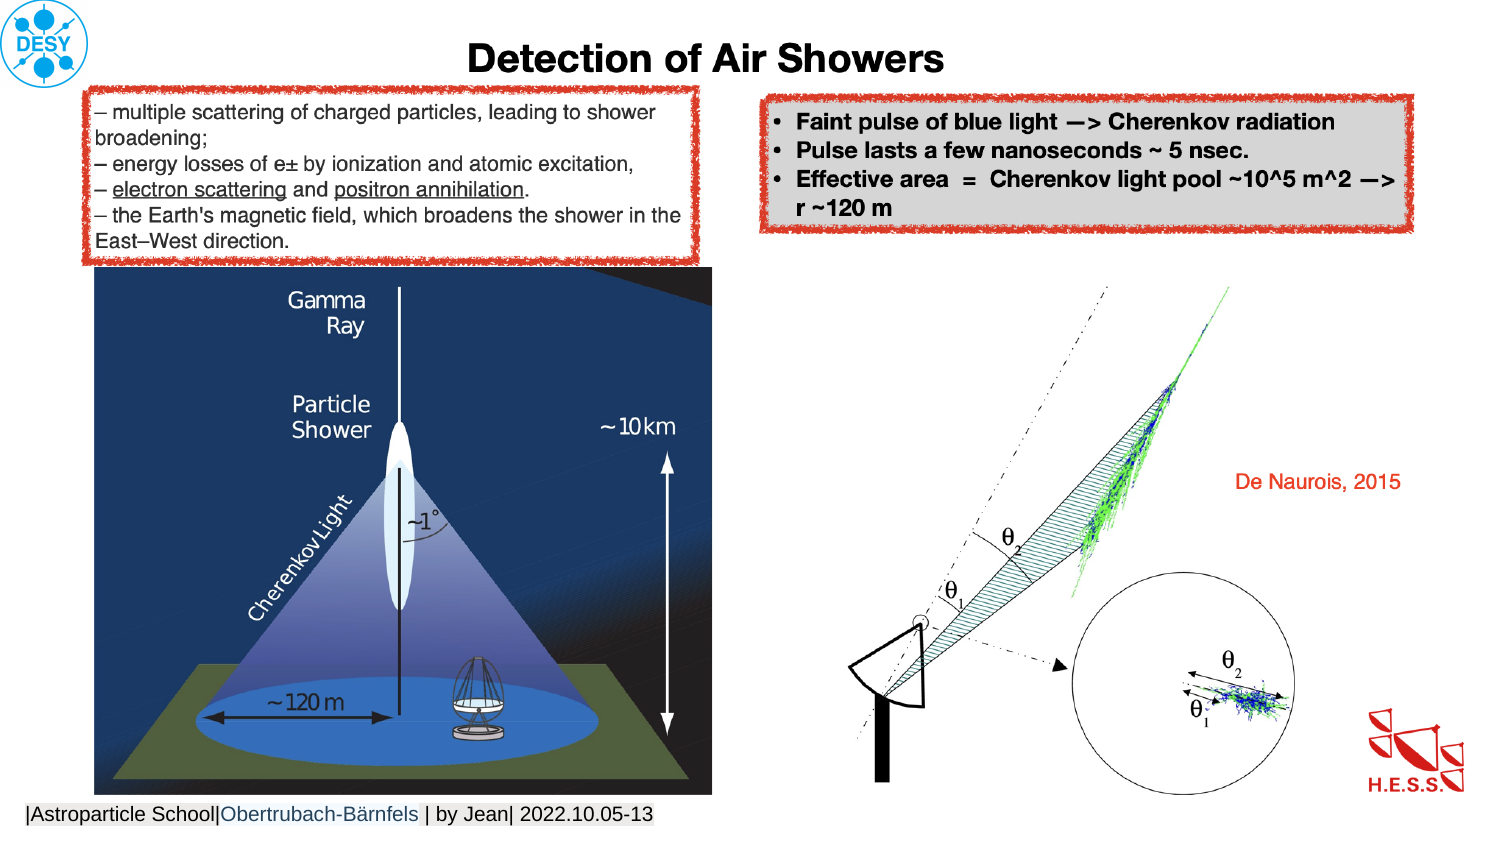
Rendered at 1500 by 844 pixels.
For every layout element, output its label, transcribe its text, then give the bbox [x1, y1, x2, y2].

picture [0, 0, 30, 33]
text_box |Astroparticle School|Obertrubach-Bärnfels | by Jean| 2022.10.05-13 [10, 788, 881, 839]
picture [0, 0, 1482, 819]
